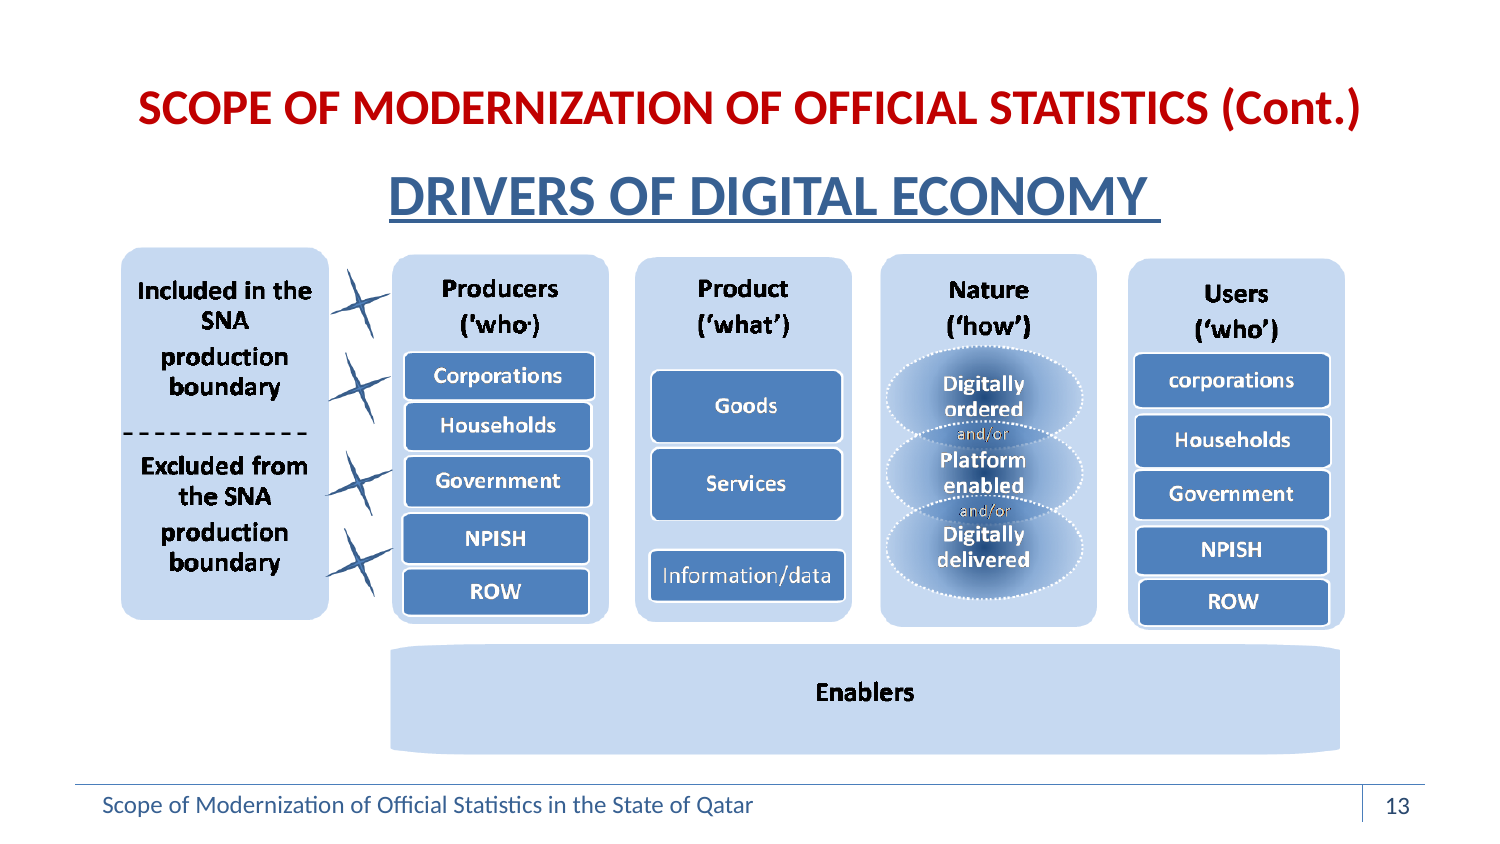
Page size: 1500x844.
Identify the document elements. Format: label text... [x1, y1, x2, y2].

title DRIVERS OF DIGITAL ECONOMY [99, 121, 1450, 263]
text_box SCOPE OF MODERNIZATION OF OFFICIAL STATISTICS (Cont.) [74, 33, 1425, 175]
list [99, 234, 1376, 761]
slide_number 13 [1074, 782, 1425, 827]
